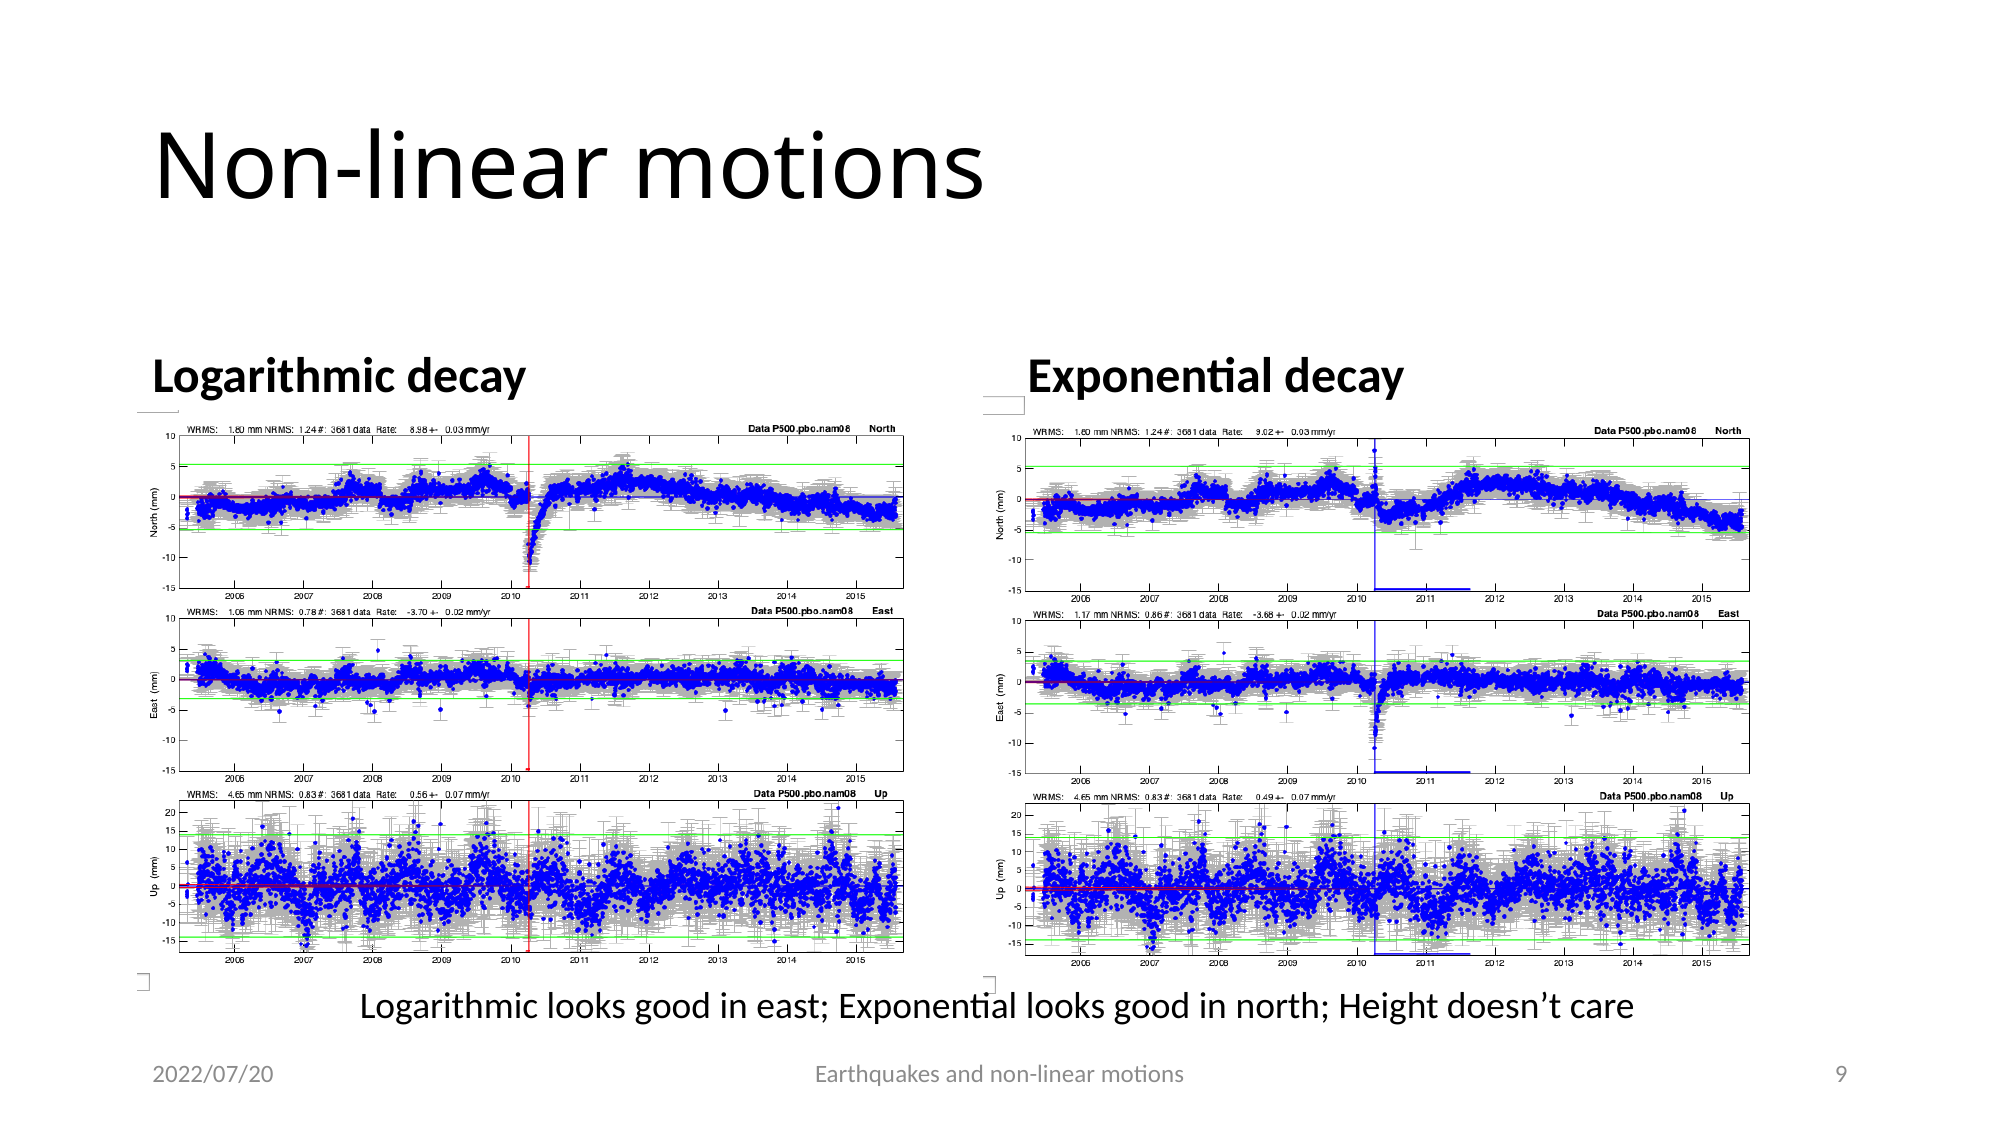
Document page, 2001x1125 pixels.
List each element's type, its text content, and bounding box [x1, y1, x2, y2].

text_box Logarithmic looks good in east; Exponential looks good in north; Height doesn’t care [345, 973, 1655, 1034]
slide_number 8 [1412, 1042, 1863, 1103]
list Exponential decay [1012, 275, 1863, 411]
footer Earthquakes and non-linear motions [662, 1042, 1338, 1103]
list Logarithmic decay [137, 275, 984, 411]
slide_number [137, 1042, 588, 1103]
title Non-linear motions [137, 59, 1863, 278]
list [983, 388, 1781, 997]
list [137, 410, 935, 1001]
